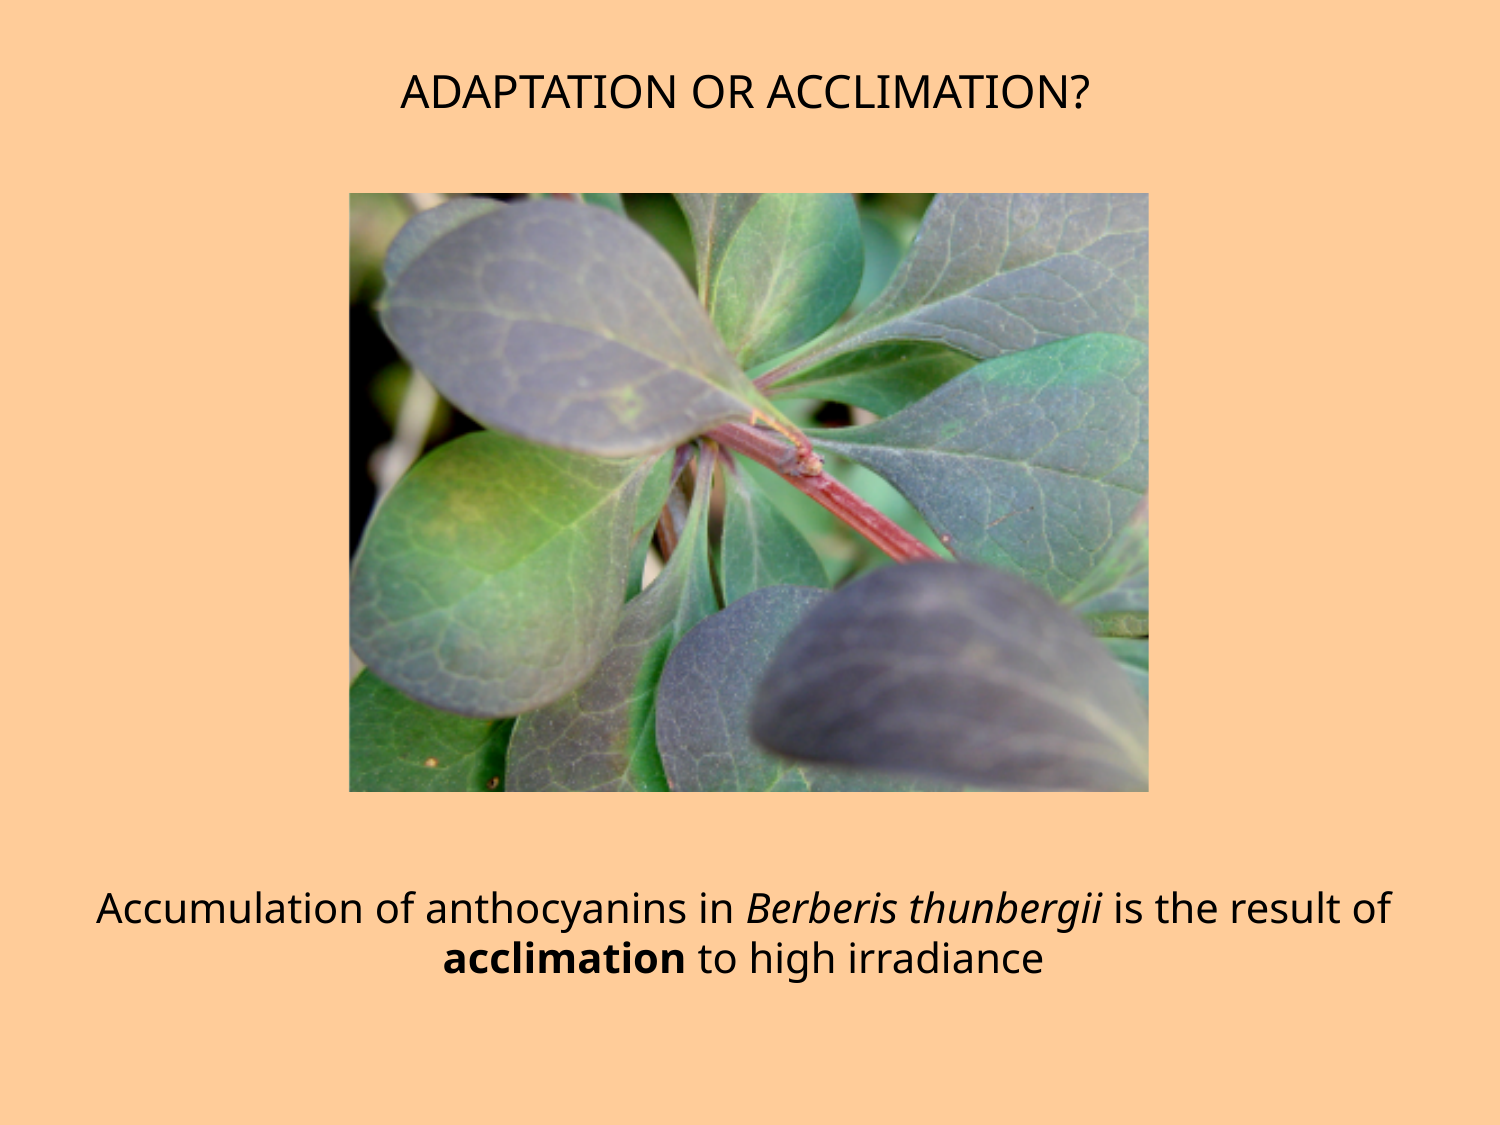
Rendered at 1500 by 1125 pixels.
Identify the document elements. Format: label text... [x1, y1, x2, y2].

picture [348, 193, 1150, 793]
text_box Accumulation of anthocyanins in Berberis thunbergii is the result of acclimation to high irradiance [74, 874, 1413, 990]
text_box ADAPTATION OR ACCLIMATION? [385, 54, 1106, 125]
